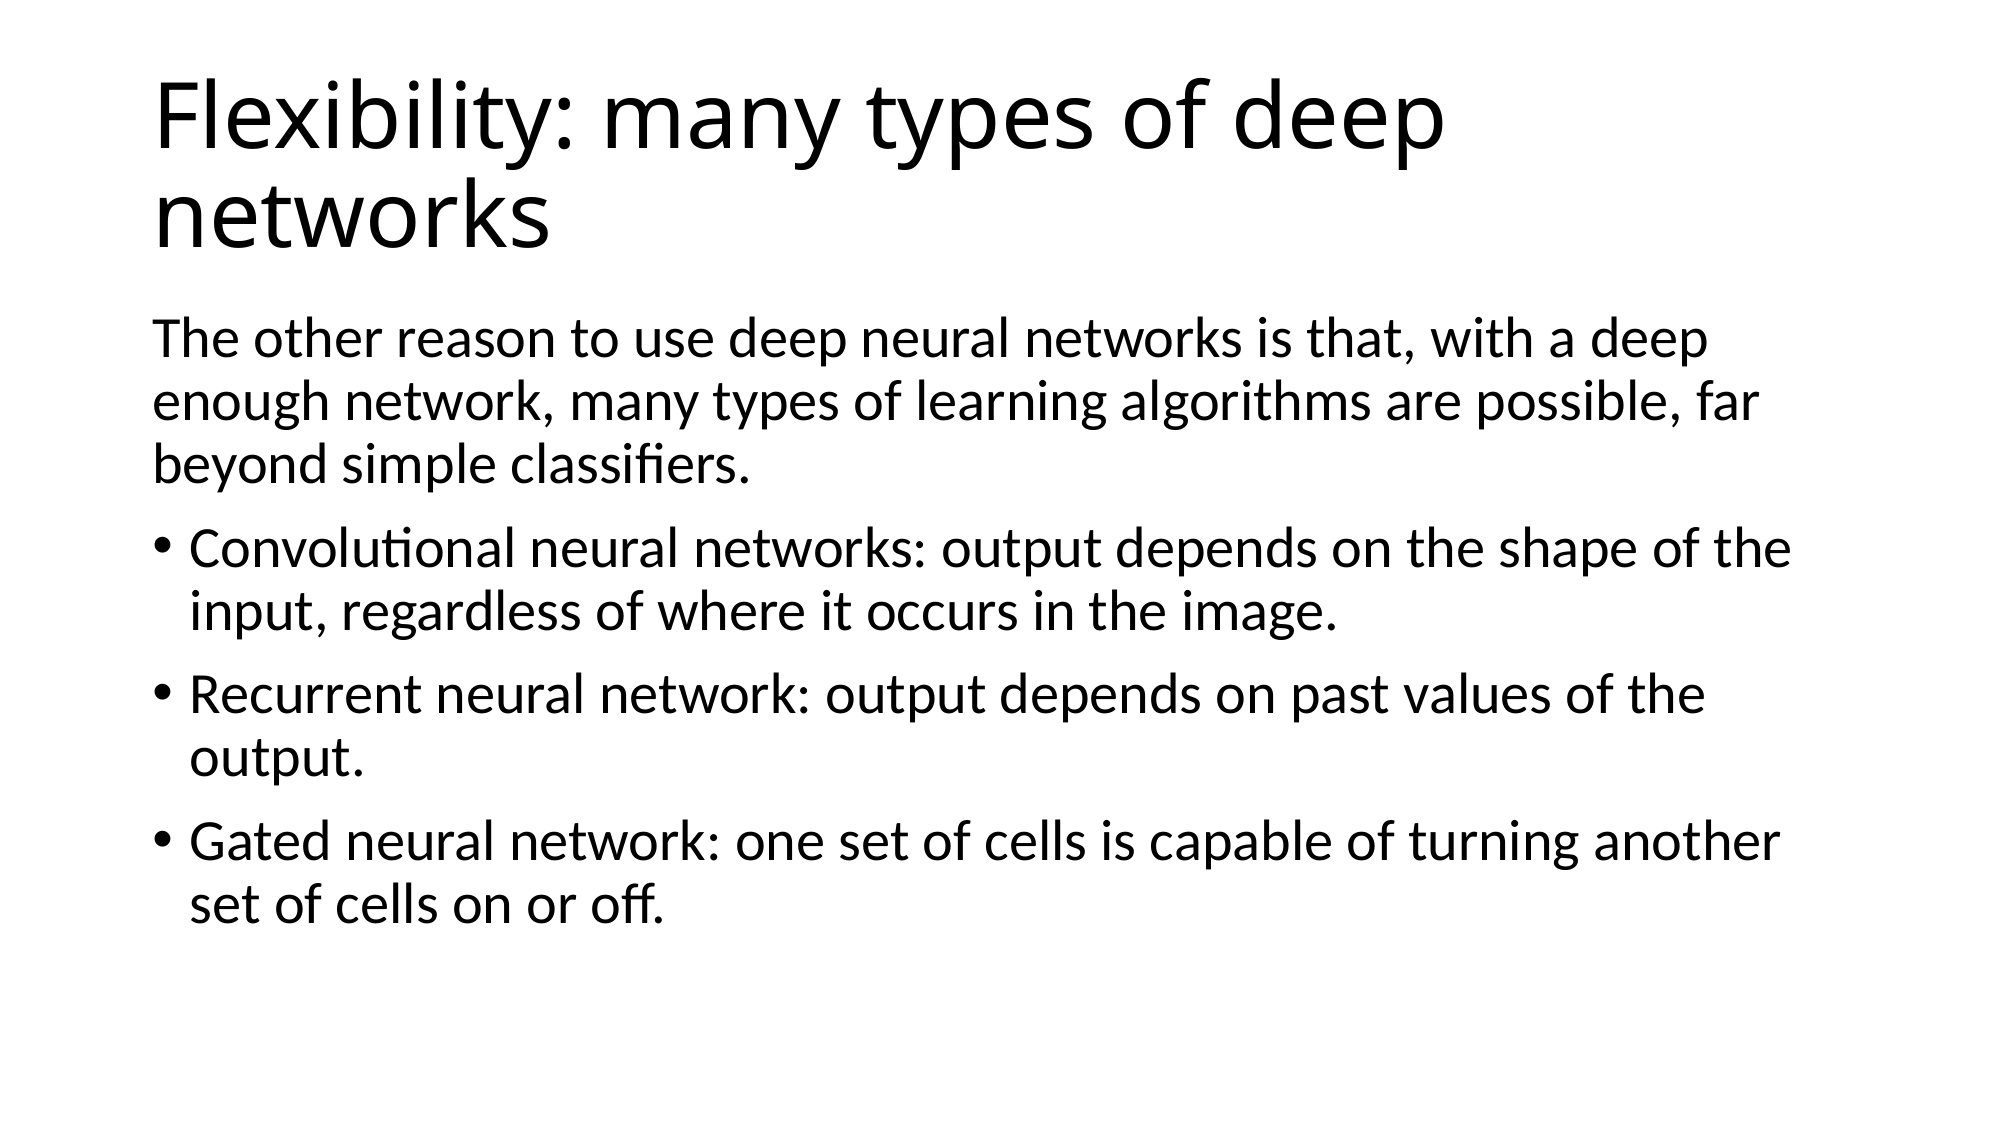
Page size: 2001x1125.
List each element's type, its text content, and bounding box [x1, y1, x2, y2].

list The other reason to use deep neural networks is that, with a deep enough network, many types of learning algorithms are possible, far beyond simple classifiers. Convolutional neural networks: output depends on the shape of the input, regardless of where it occurs in the image. Recurrent neural network: output depends on past values of the output. Gated neural network: one set of cells is capable of turning another set of cells on or off. [137, 299, 1863, 1014]
title Flexibility: many types of deep networks [137, 59, 1863, 278]
